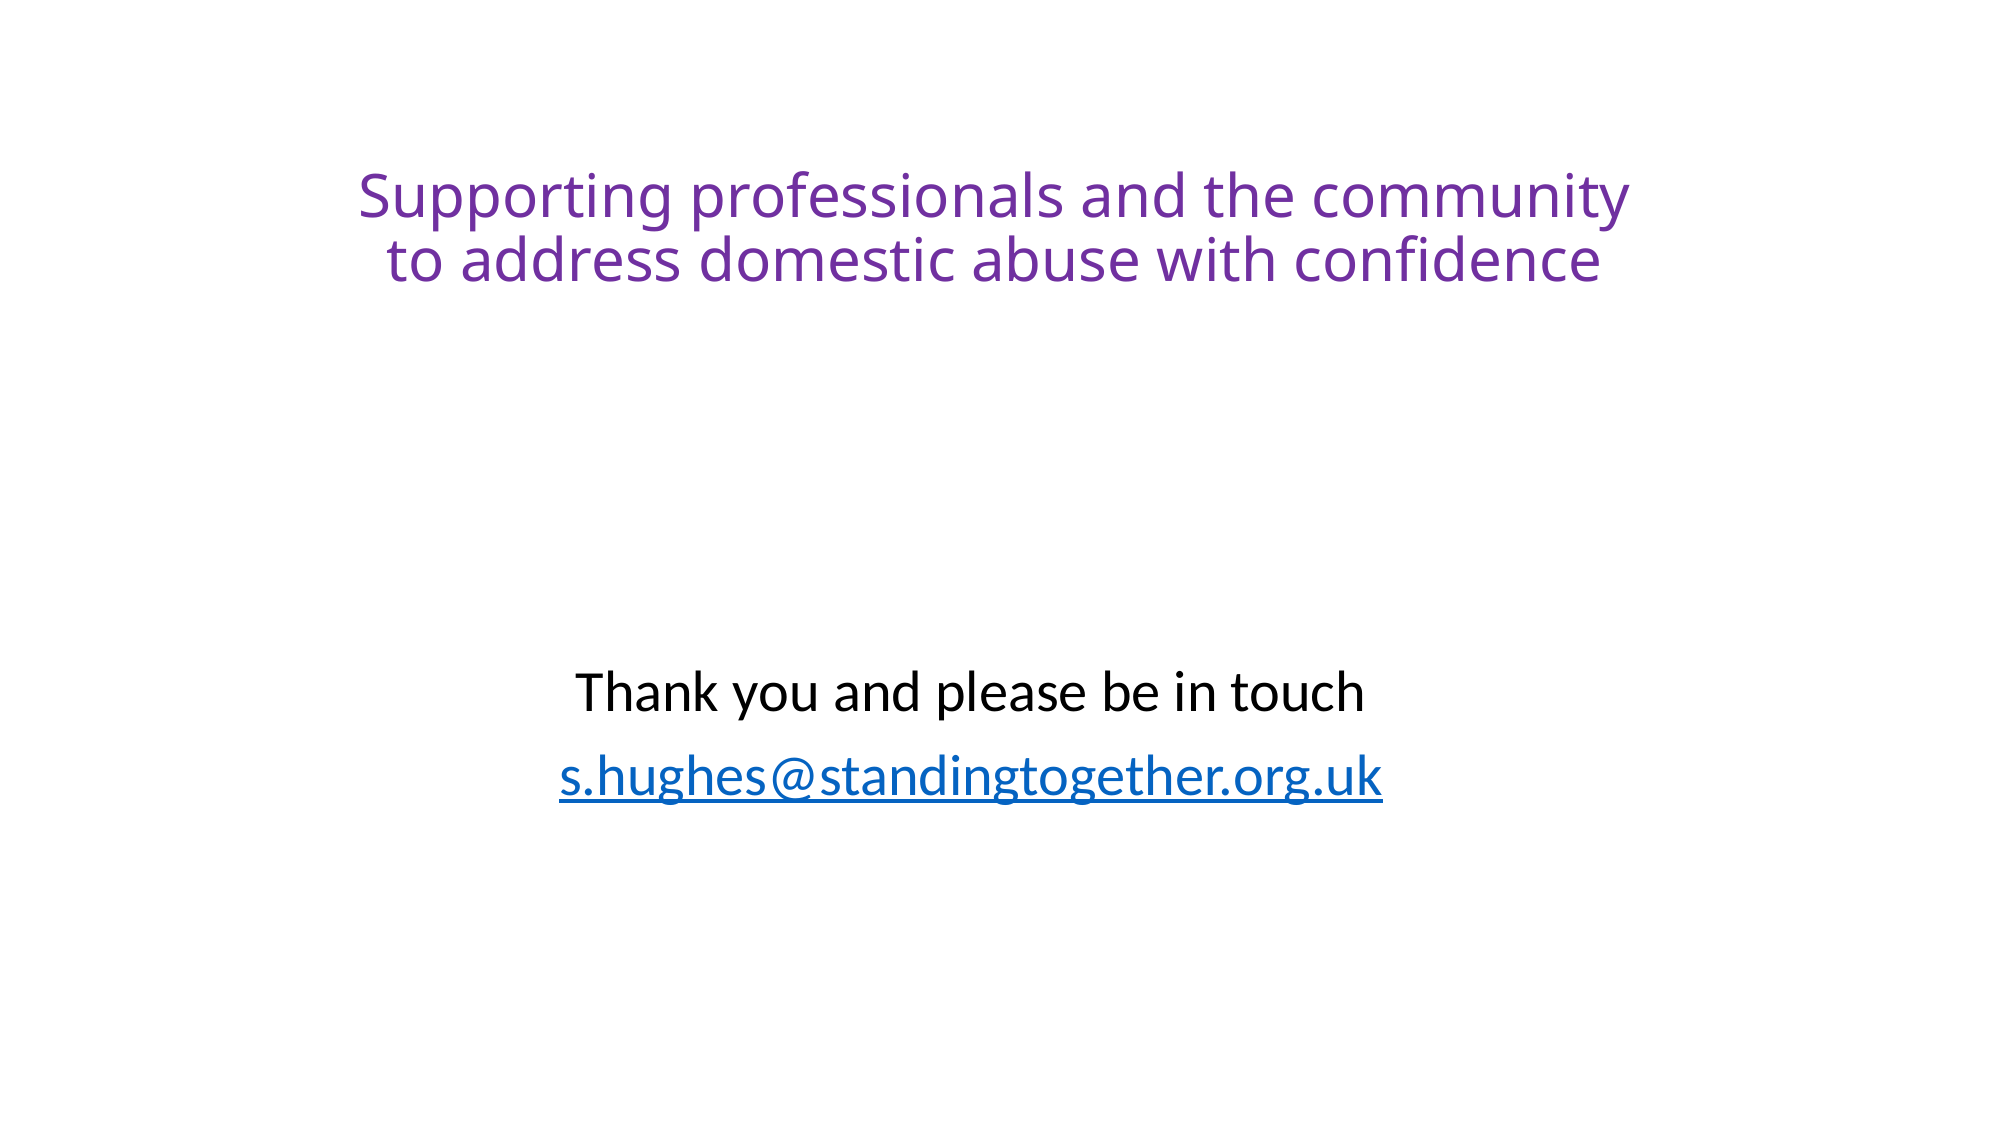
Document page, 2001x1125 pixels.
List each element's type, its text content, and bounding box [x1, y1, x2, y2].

title Supporting professionals and the community to address domestic abuse with confidence [338, 148, 1652, 312]
list Thank you and please be in touch s.hughes@standingtogether.org.uk [314, 311, 1628, 999]
